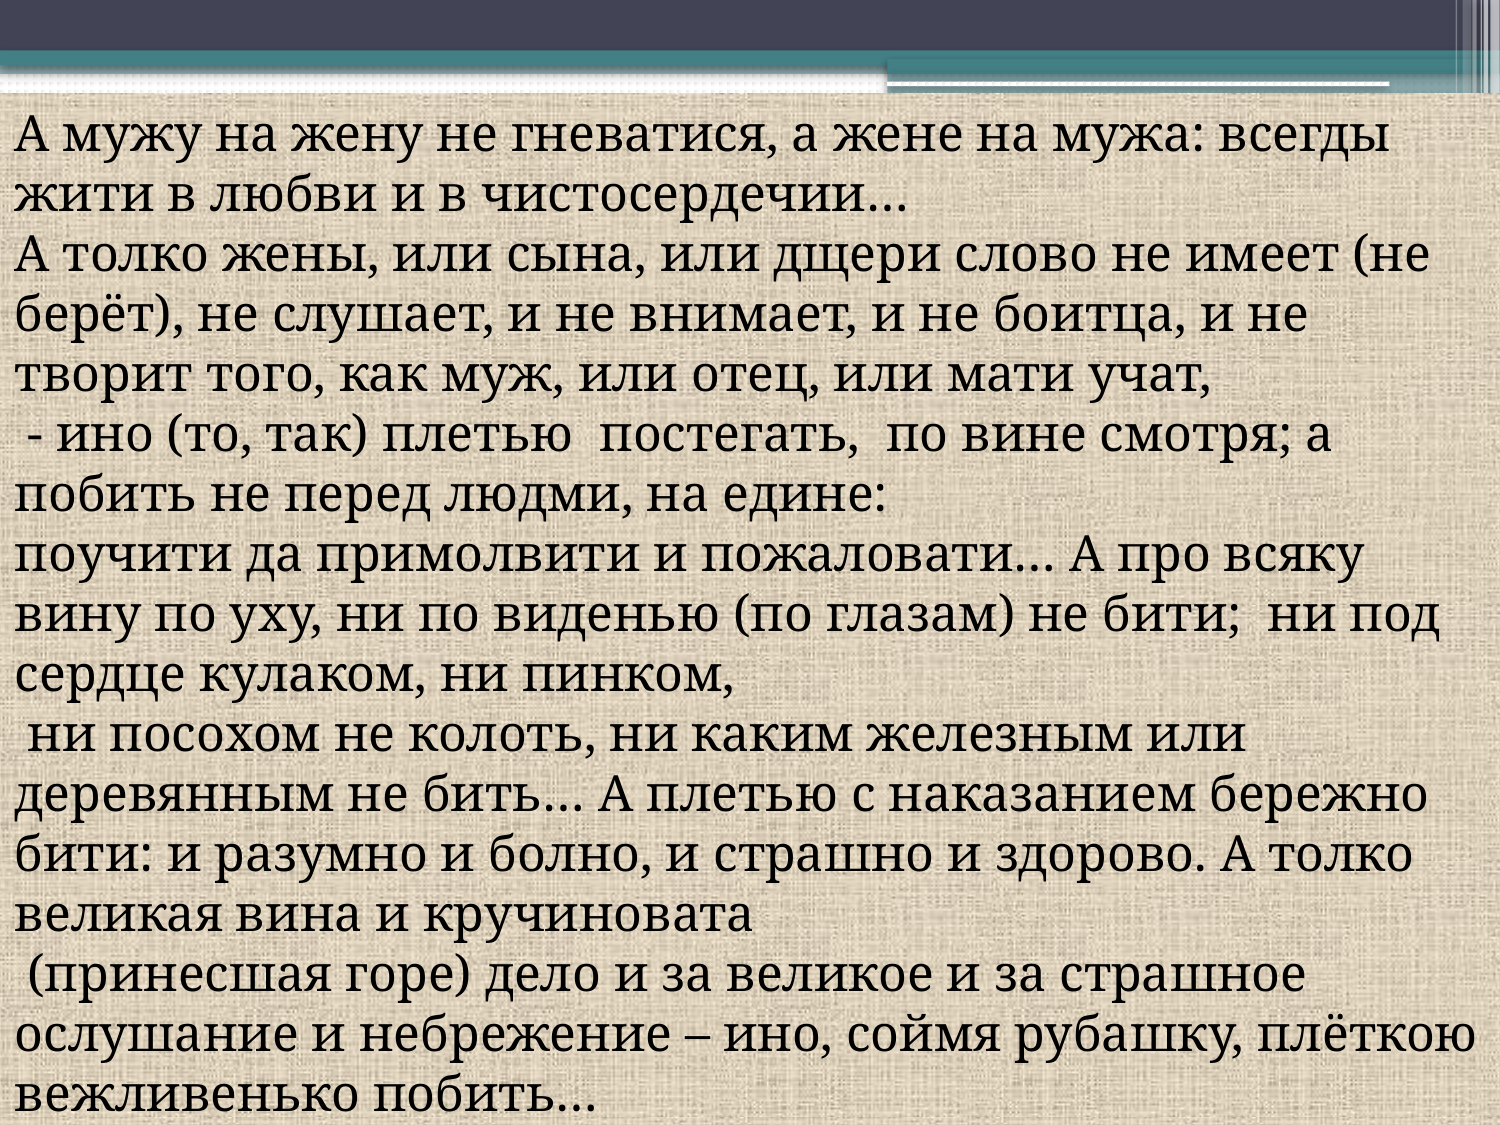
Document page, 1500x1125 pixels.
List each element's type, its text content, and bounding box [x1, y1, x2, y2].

text_box А мужу на жену не гневатися, а жене на мужа: всегды жити в любви и в чистосердечии… А толко жены, или сына, или дщери слово не имеет (не берёт), не слушает, и не внимает, и не боитца, и не творит того, как муж, или отец, или мати учат, - ино (то, так) плетью постегать, по вине смотря; а побить не перед людми, на едине: поучити да примолвити и пожаловати… А про всяку вину по уху, ни по виденью (по глазам) не бити; ни под сердце кулаком, ни пинком, ни посохом не колоть, ни каким железным или деревянным не бить… А плетью с наказанием бережно бити: и разумно и болно, и страшно и здорово. А толко великая вина и кручиновата (принесшая горе) дело и за великое и за страшное ослушание и небрежение – ино, соймя рубашку, плёткою вежливенько побить… [0, 93, 1500, 1125]
